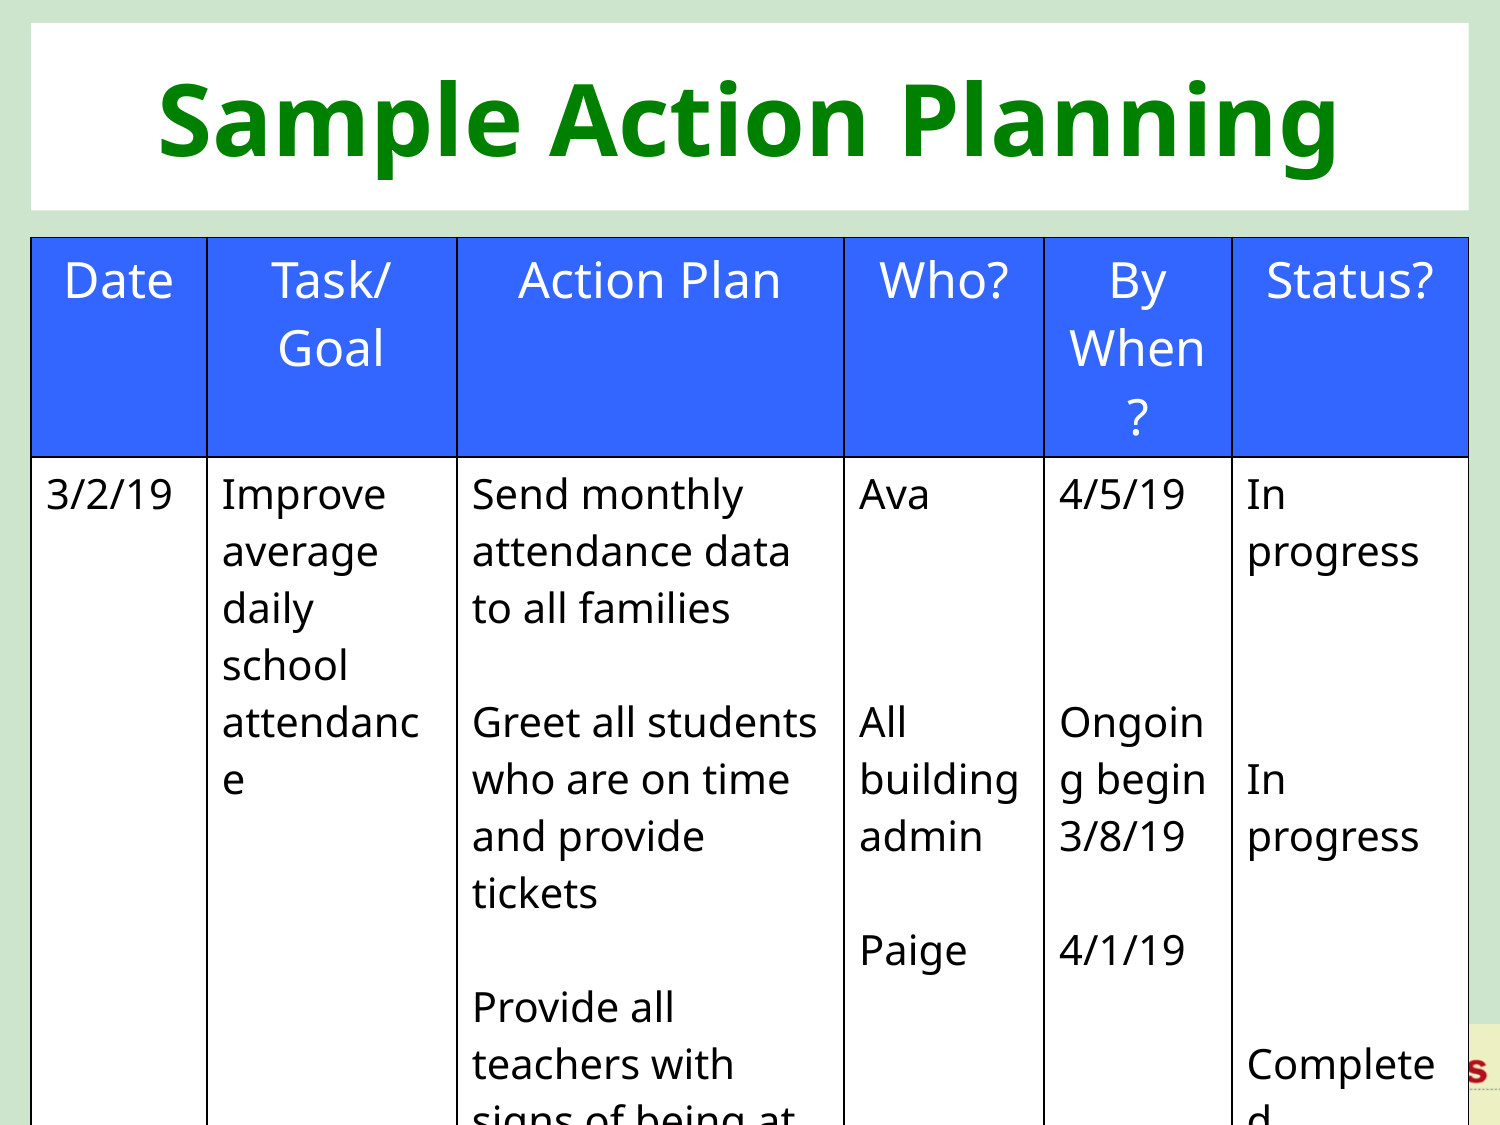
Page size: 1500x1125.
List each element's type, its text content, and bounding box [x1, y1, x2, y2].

table_header Action Plan [458, 238, 843, 456]
title Sample Action Planning [30, 22, 1469, 211]
table_header Who? [845, 238, 1043, 456]
picture [1469, 1024, 1500, 1125]
table_header By When? [1045, 238, 1231, 456]
table_header Status? [1233, 238, 1468, 456]
table_cell Improve average daily school attendance [208, 458, 456, 1125]
table_header Task/ Goal [208, 238, 456, 456]
table_cell Send monthly attendance data to all families Greet all students who are on time and provide tickets Provide all teachers with signs of being at risk for absenteeism [458, 458, 843, 1125]
table_header Date [32, 238, 206, 456]
table_cell In progress In progress Completed [1233, 458, 1468, 1125]
table_cell 3/2/19 [32, 458, 206, 1125]
table_cell Ava All building admin Paige [845, 458, 1043, 1125]
table_cell 4/5/19 Ongoing begin 3/8/19 4/1/19 [1045, 458, 1231, 1125]
